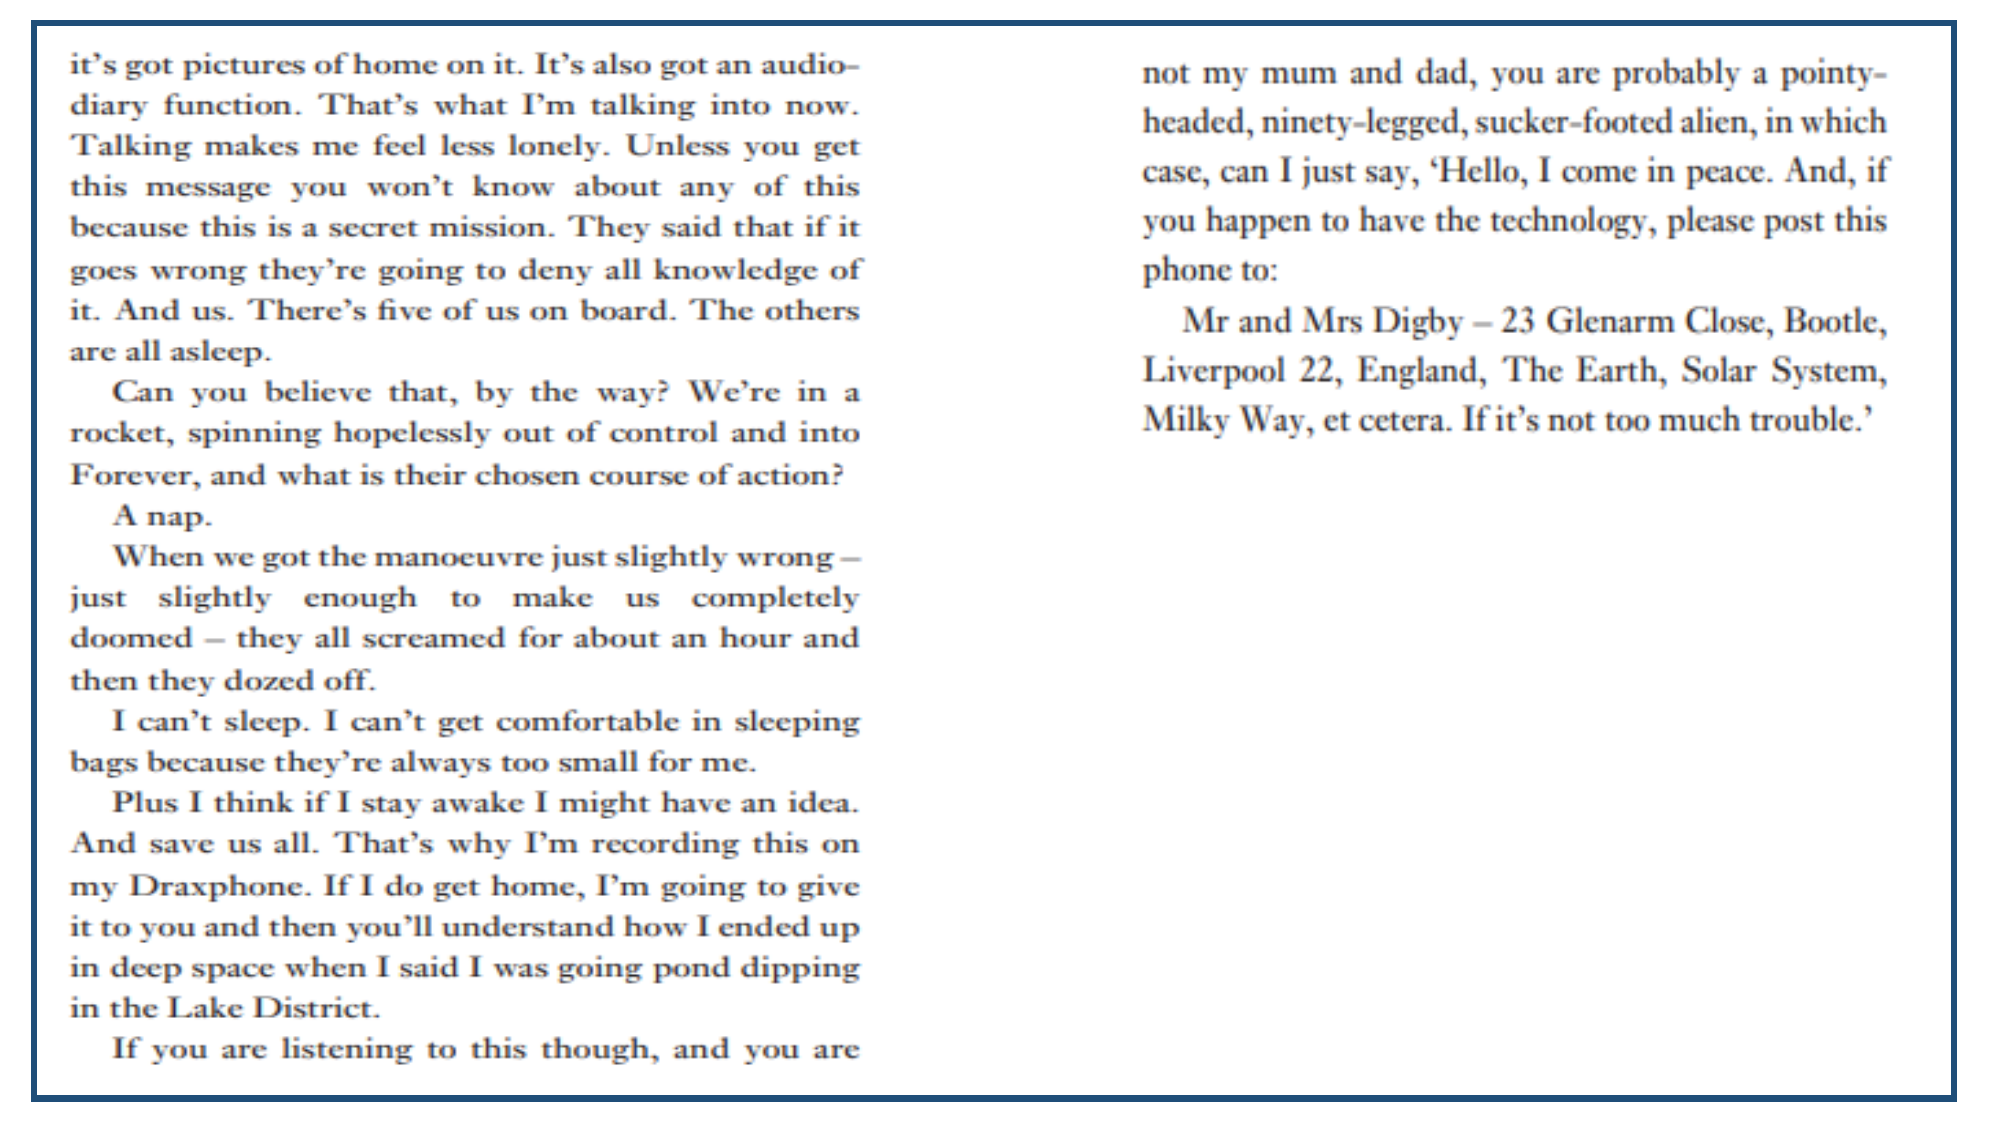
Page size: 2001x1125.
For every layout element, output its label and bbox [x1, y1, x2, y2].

picture [1119, 40, 1908, 460]
picture [56, 40, 882, 1081]
text_box [34, 22, 1955, 1099]
